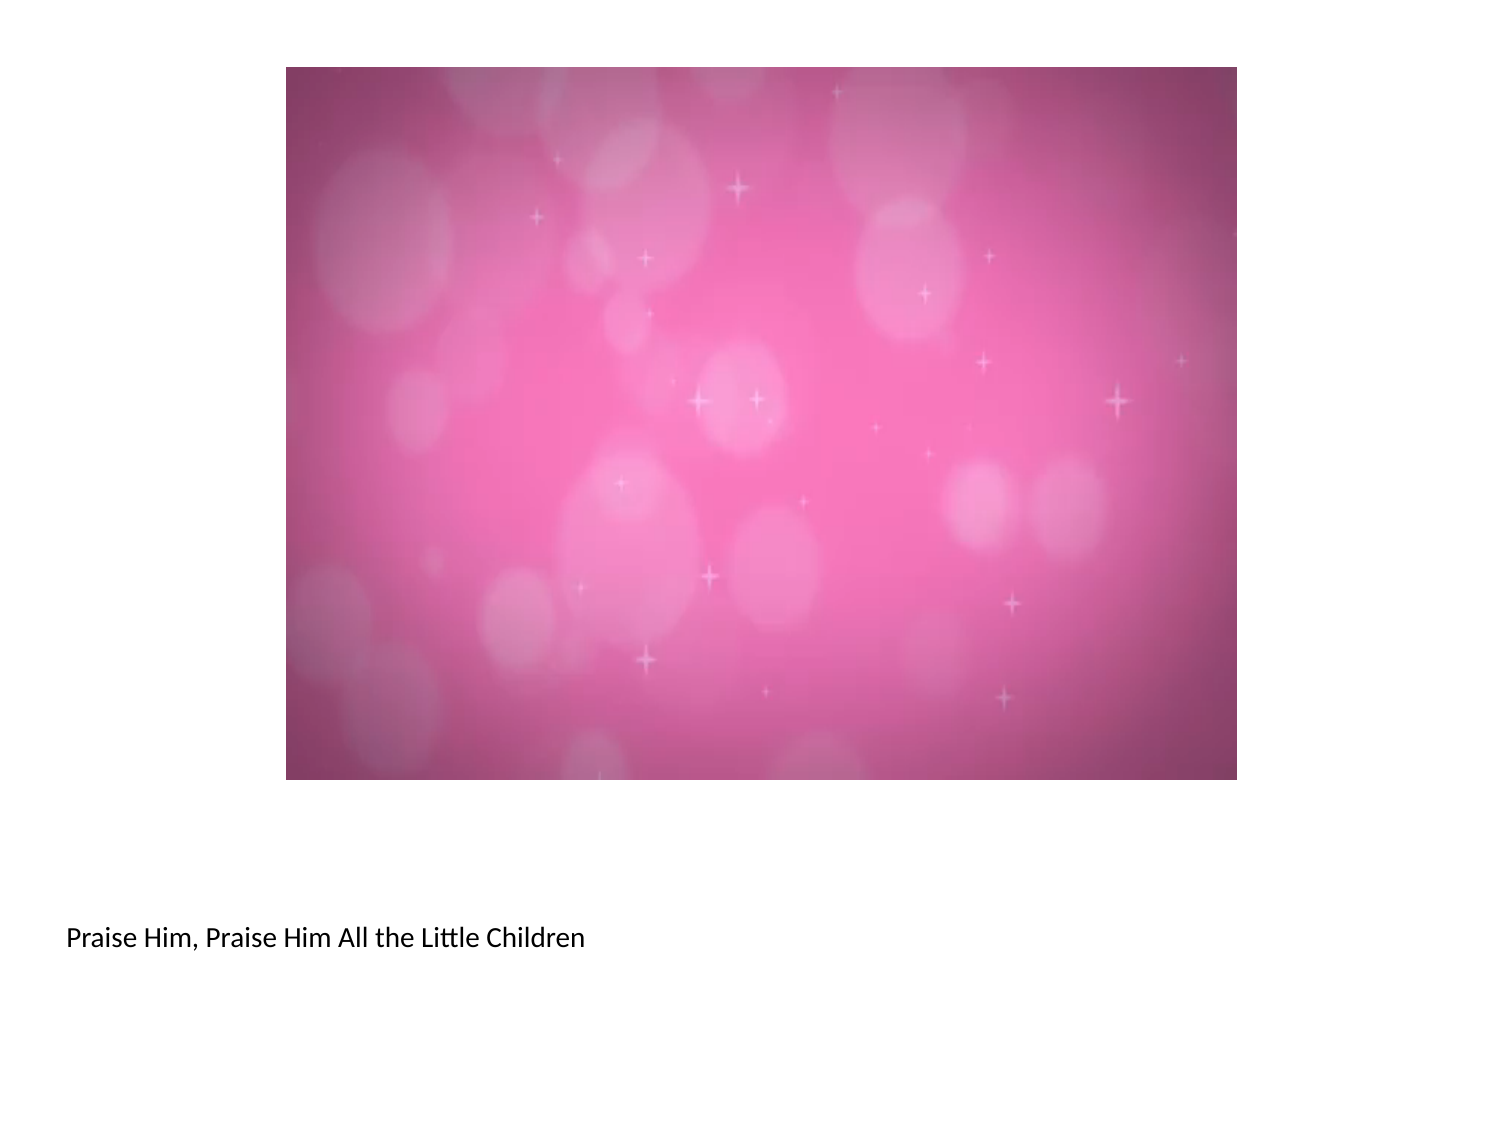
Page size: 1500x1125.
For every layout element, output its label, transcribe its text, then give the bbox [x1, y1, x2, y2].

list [285, 66, 1238, 781]
text_box Praise Him, Praise Him All the Little Children [51, 910, 601, 961]
